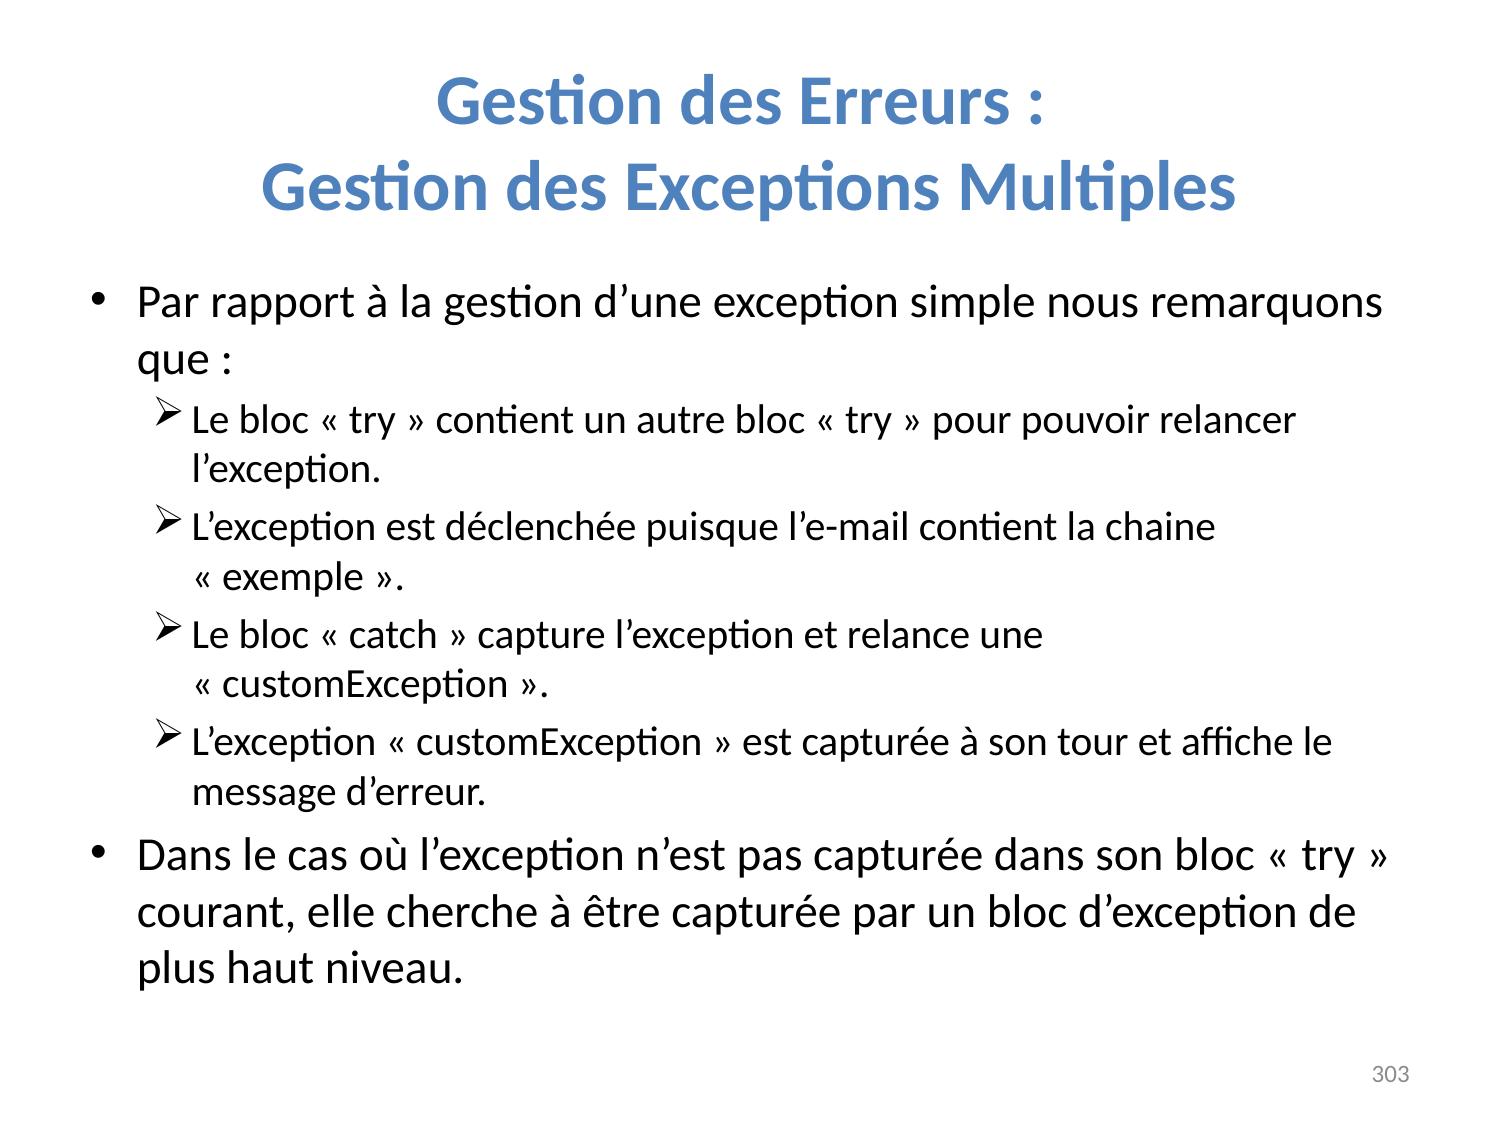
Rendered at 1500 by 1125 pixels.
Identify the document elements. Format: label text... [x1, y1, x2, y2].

title Gestion des Erreurs : Gestion des Exceptions Multiples [75, 45, 1425, 233]
list Par rapport à la gestion d’une exception simple nous remarquons que : Le bloc « try » contient un autre bloc « try » pour pouvoir relancer l’exception. L’exception est déclenchée puisque l’e-mail contient la chaine « exemple ». Le bloc « catch » capture l’exception et relance une « customException ». L’exception « customException » est capturée à son tour et affiche le message d’erreur. Dans le cas où l’exception n’est pas capturée dans son bloc « try » courant, elle cherche à être capturée par un bloc d’exception de plus haut niveau. [75, 262, 1425, 1005]
slide_number 303 [1074, 1042, 1425, 1103]
